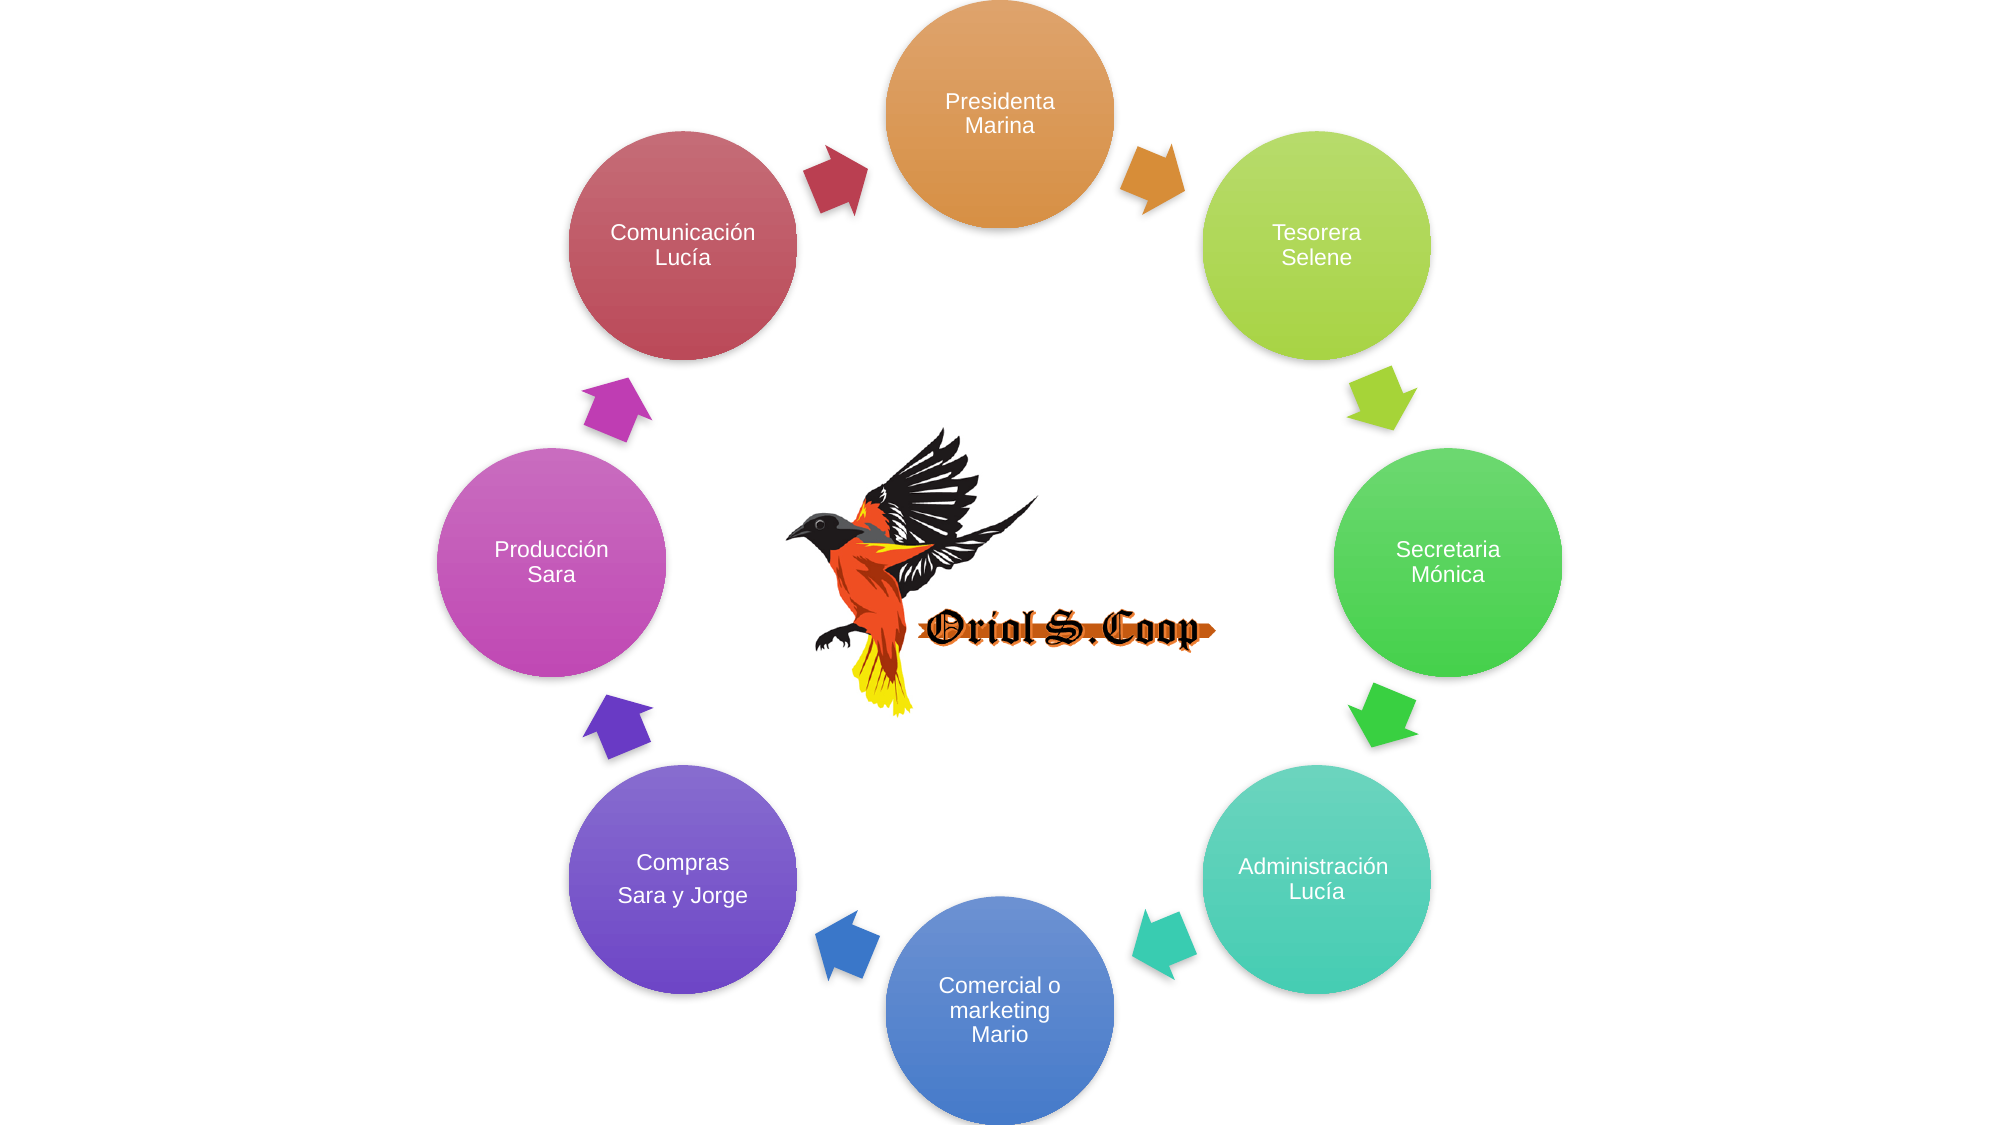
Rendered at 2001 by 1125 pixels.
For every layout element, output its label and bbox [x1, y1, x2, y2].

picture [782, 403, 1217, 722]
text_box [0, 0, 2000, 1125]
